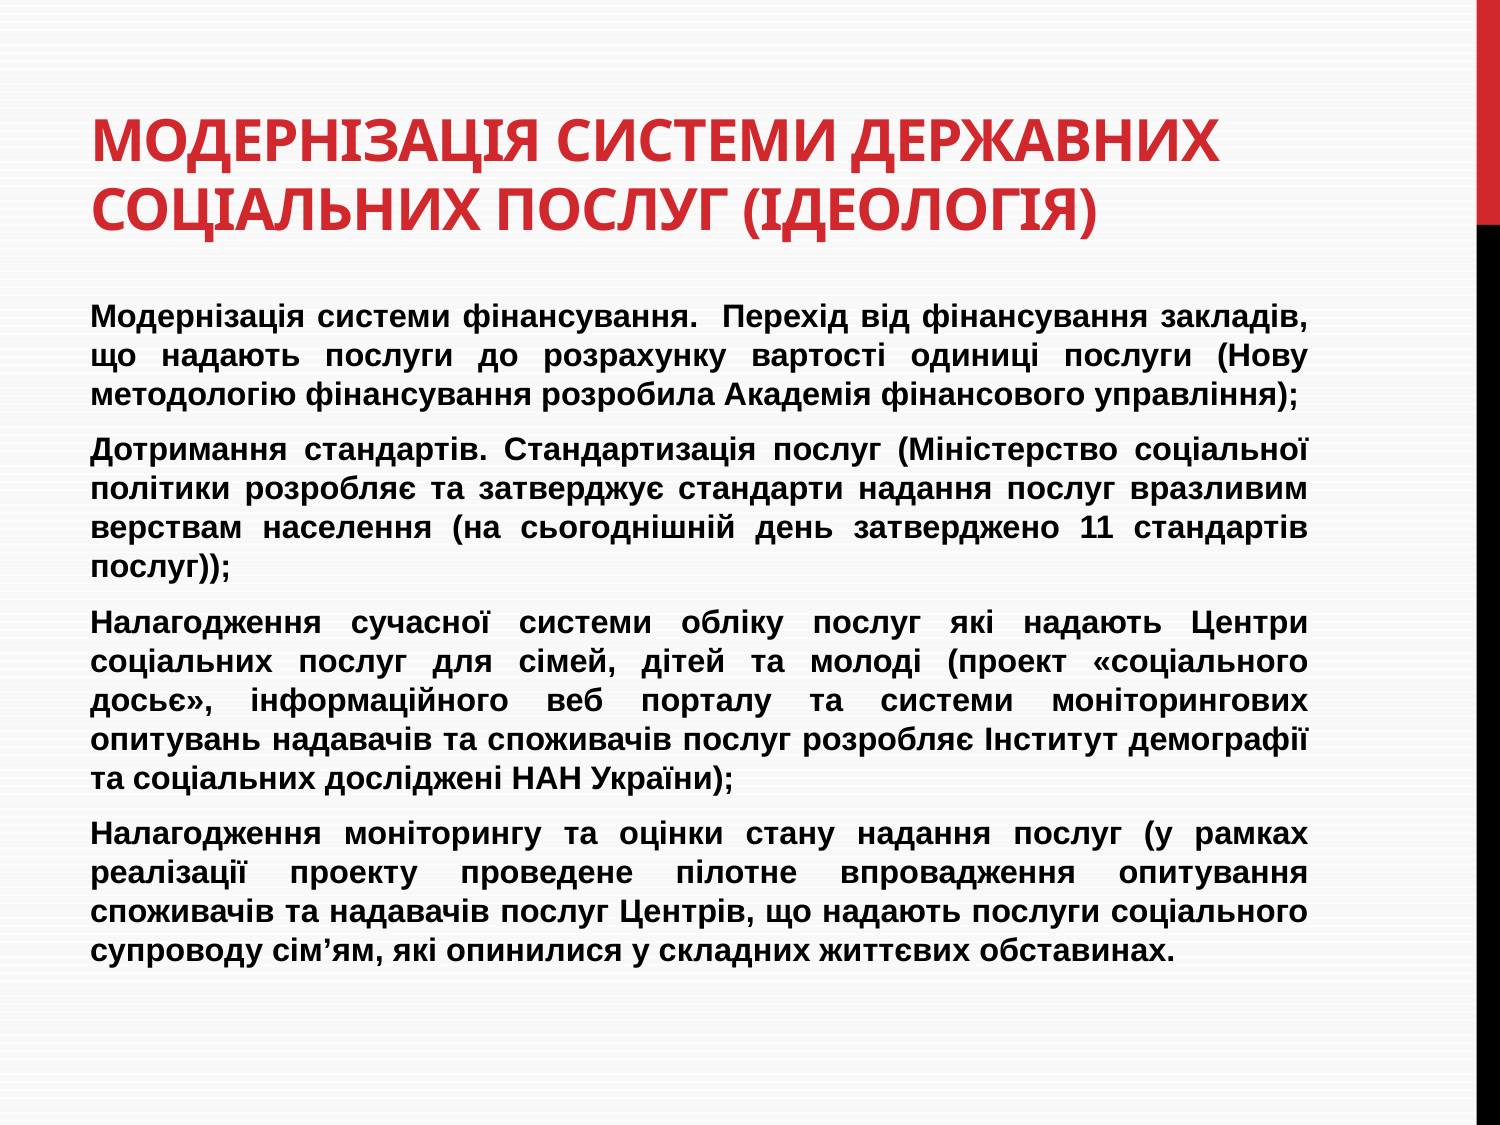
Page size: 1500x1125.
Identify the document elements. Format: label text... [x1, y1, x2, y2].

list Модернізація системи фінансування. Перехід від фінансування закладів, що надають послуги до розрахунку вартості одиниці послуги (Нову методологію фінансування розробила Академія фінансового управління); Дотримання стандартів. Стандартизація послуг (Міністерство соціальної політики розробляє та затверджує стандарти надання послуг вразливим верствам населення (на сьогоднішній день затверджено 11 стандартів послуг)); Налагодження сучасної системи обліку послуг які надають Центри соціальних послуг для сімей, дітей та молоді (проект «соціального досьє», інформаційного веб порталу та системи моніторингових опитувань надавачів та споживачів послуг розробляє Інститут демографії та соціальних досліджені НАН України); Налагодження моніторингу та оцінки стану надання послуг (у рамках реалізації проекту проведене пілотне впровадження опитування споживачів та надавачів послуг Центрів, що надають послуги соціального супроводу сім’ям, які опинилися у складних життєвих обставинах. [75, 287, 1325, 1005]
title Модернізація системи державних соціальних послуг (ідеологія) [75, 25, 1306, 250]
